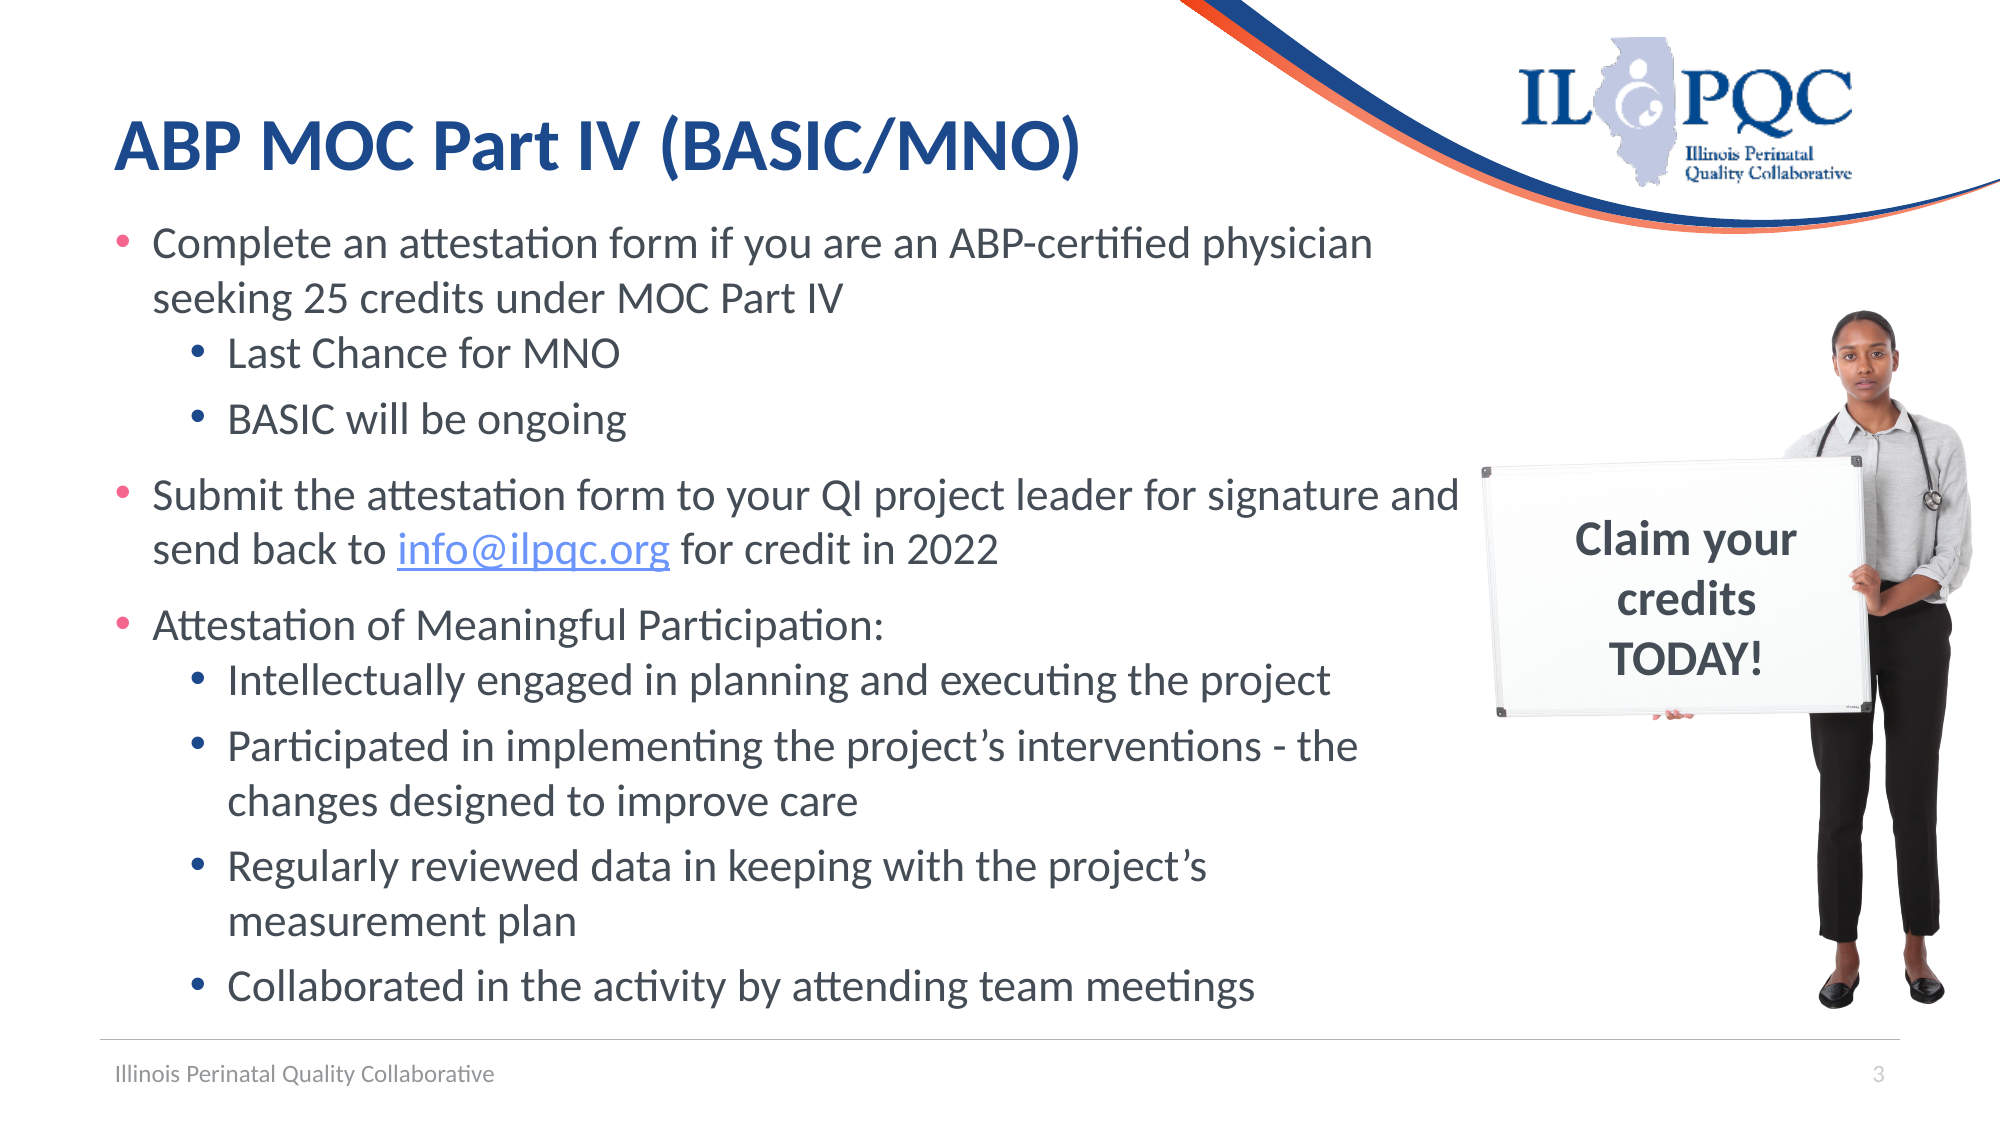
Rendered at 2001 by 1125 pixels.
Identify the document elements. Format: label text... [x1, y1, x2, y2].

list Complete an attestation form if you are an ABP-certified physician seeking 25 credits under MOC Part IV Last Chance for MNO BASIC will be ongoing Submit the attestation form to your QI project leader for signature and send back to info@ilpqc.org for credit in 2022 Attestation of Meaningful Participation: Intellectually engaged in planning and executing the project Participated in implementing the project’s interventions - the changes designed to improve care Regularly reviewed data in keeping with the project’s measurement plan Collaborated in the activity by attending team meetings [99, 205, 1489, 920]
footer Illinois Perinatal Quality Collaborative [99, 1042, 775, 1103]
title ABP MOC Part IV (BASIC/MNO) [99, 31, 1900, 249]
slide_number 3 [1449, 1042, 1900, 1103]
picture [1481, 310, 1973, 1009]
